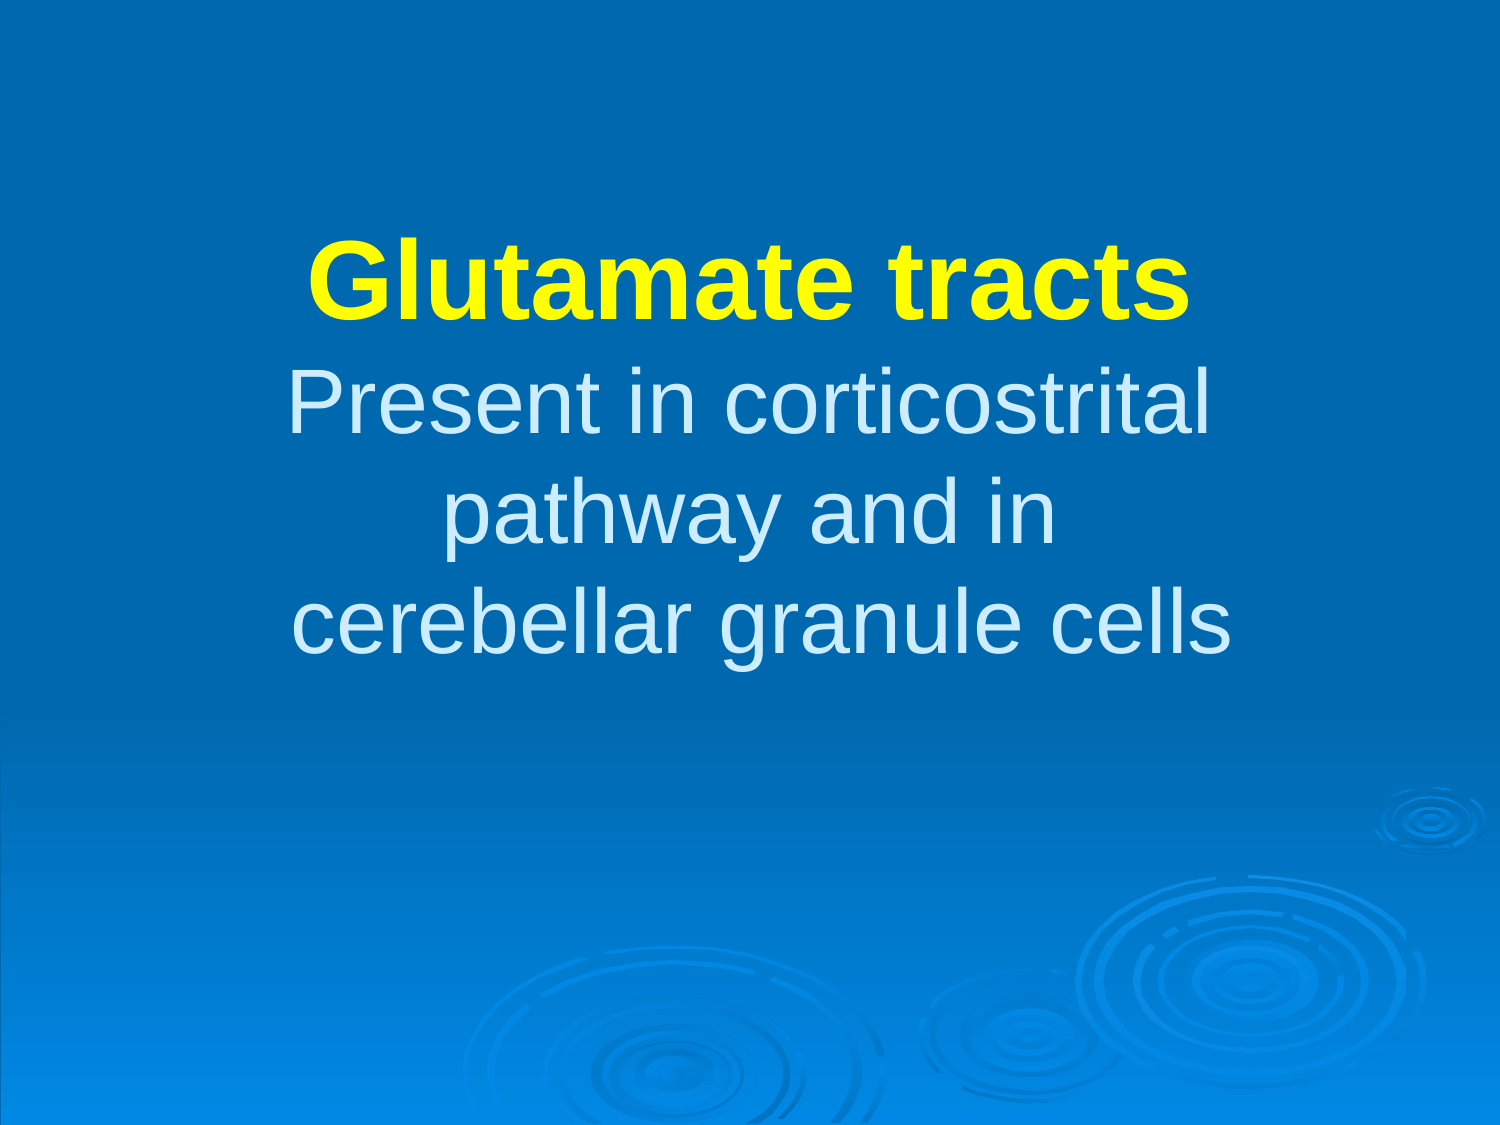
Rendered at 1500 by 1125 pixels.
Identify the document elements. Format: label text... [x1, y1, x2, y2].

text_box Glutamate tracts Present in corticostrital pathway and in cerebellar granule cells [99, 199, 1400, 680]
